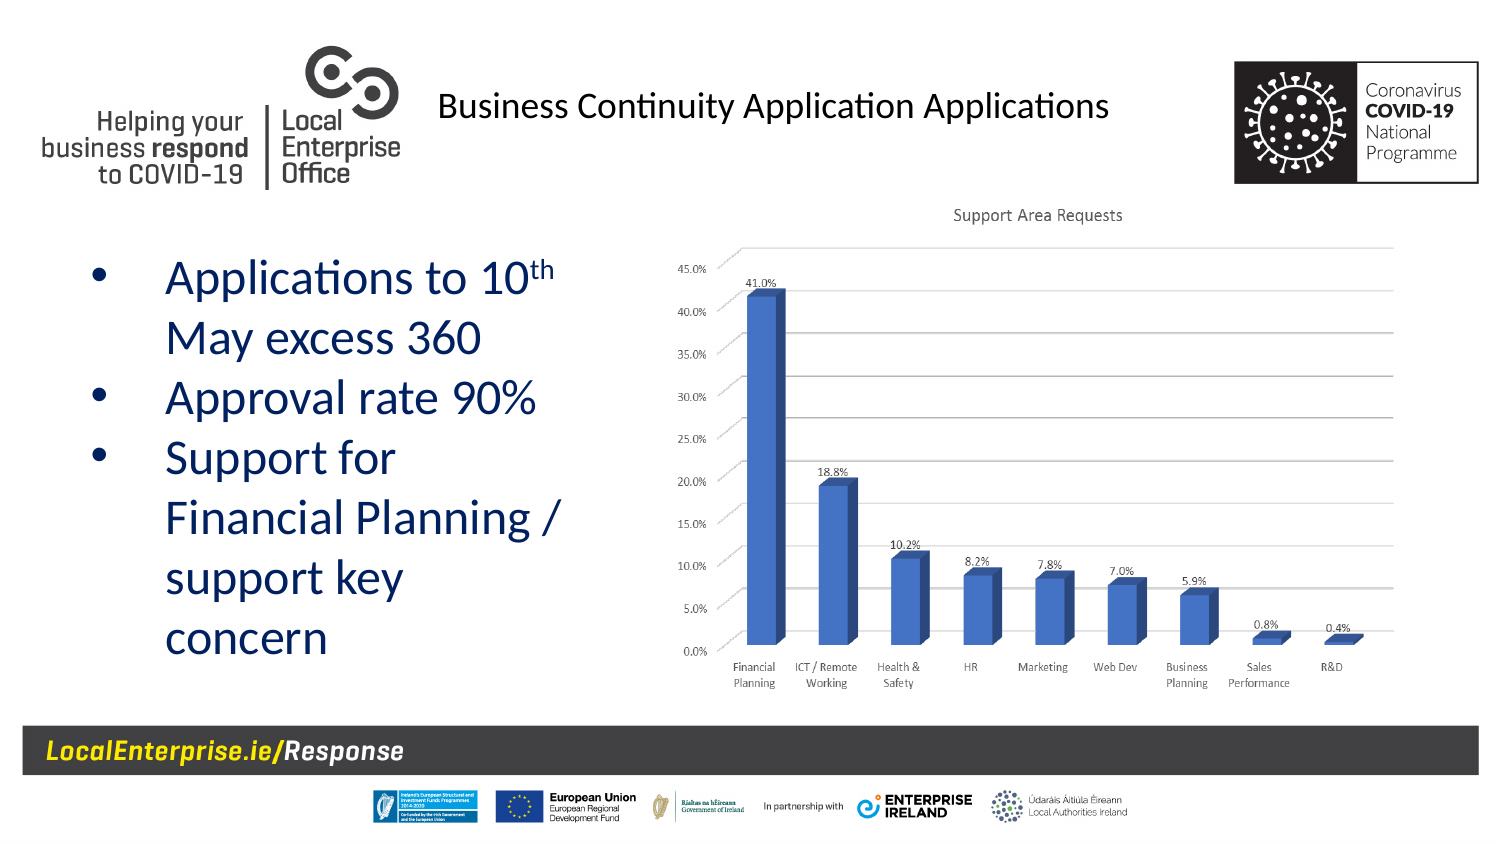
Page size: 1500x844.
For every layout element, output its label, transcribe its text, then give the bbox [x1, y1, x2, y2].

text_box Applications to 10th May excess 360 Approval rate 90% Support for Financial Planning / support key concern [75, 263, 588, 672]
text_box Business Continuity Application Applications [423, 73, 1221, 133]
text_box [653, 185, 1424, 708]
picture [0, 0, 1499, 844]
